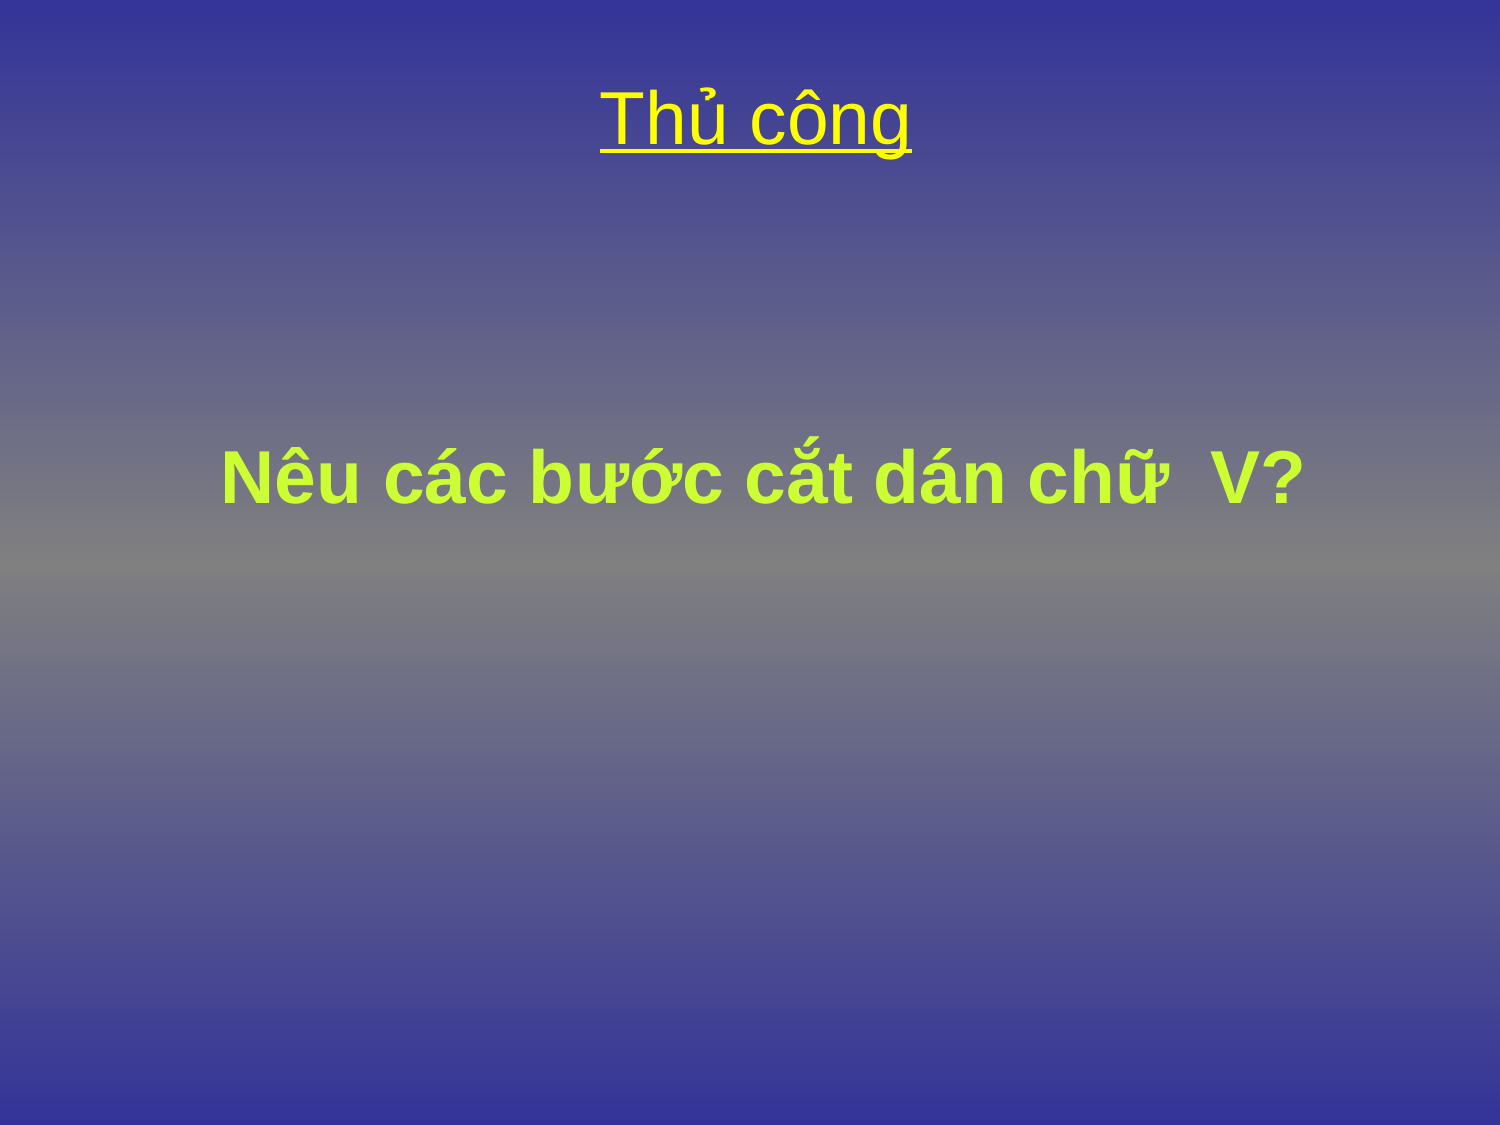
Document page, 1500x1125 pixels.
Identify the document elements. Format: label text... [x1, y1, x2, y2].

text_box Thủ công [62, 62, 1450, 168]
text_box Nêu các bước cắt dán chữ V? [205, 421, 1323, 527]
